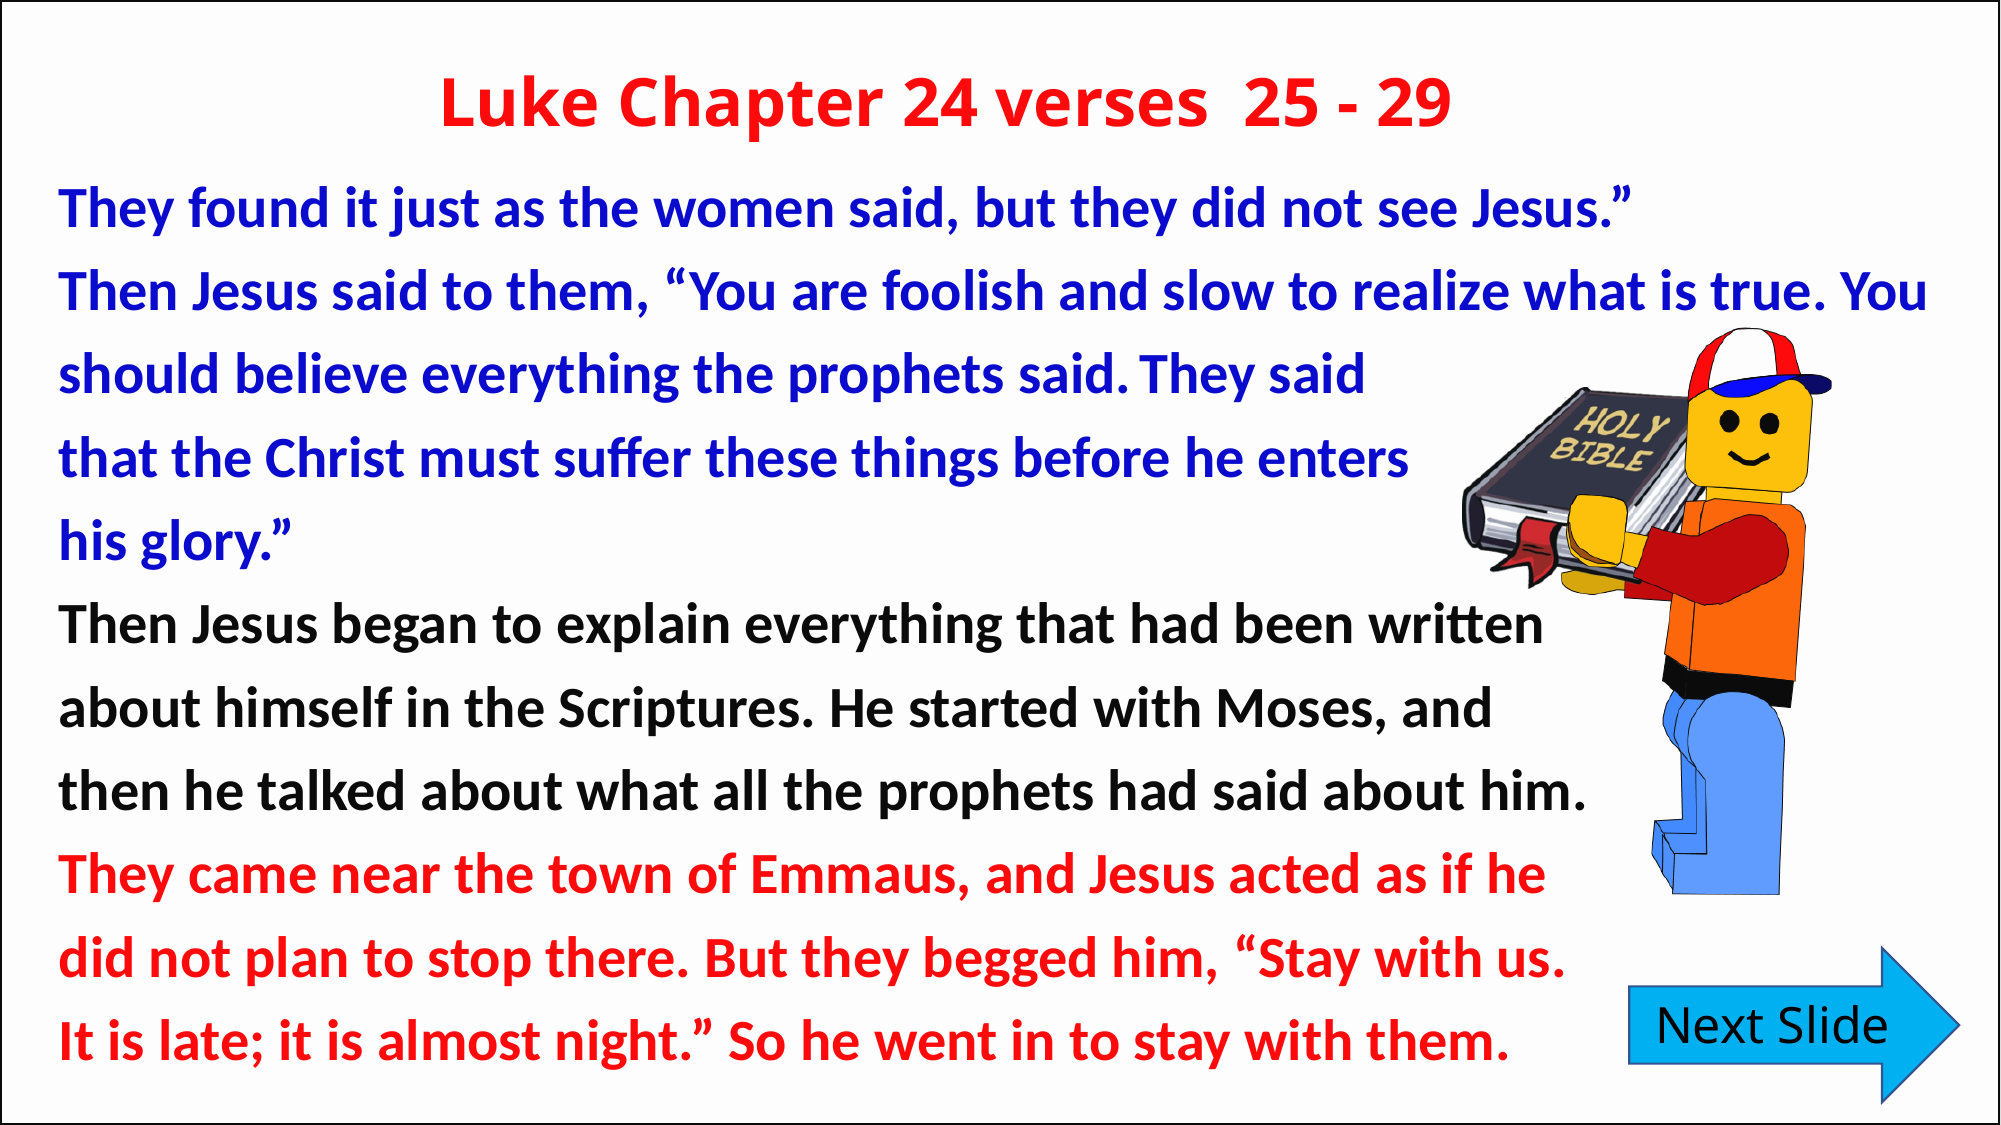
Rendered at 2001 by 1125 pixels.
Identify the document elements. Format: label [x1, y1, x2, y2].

picture [1462, 327, 1832, 895]
text_box [0, 0, 2000, 1125]
text_box [1629, 947, 1960, 1103]
